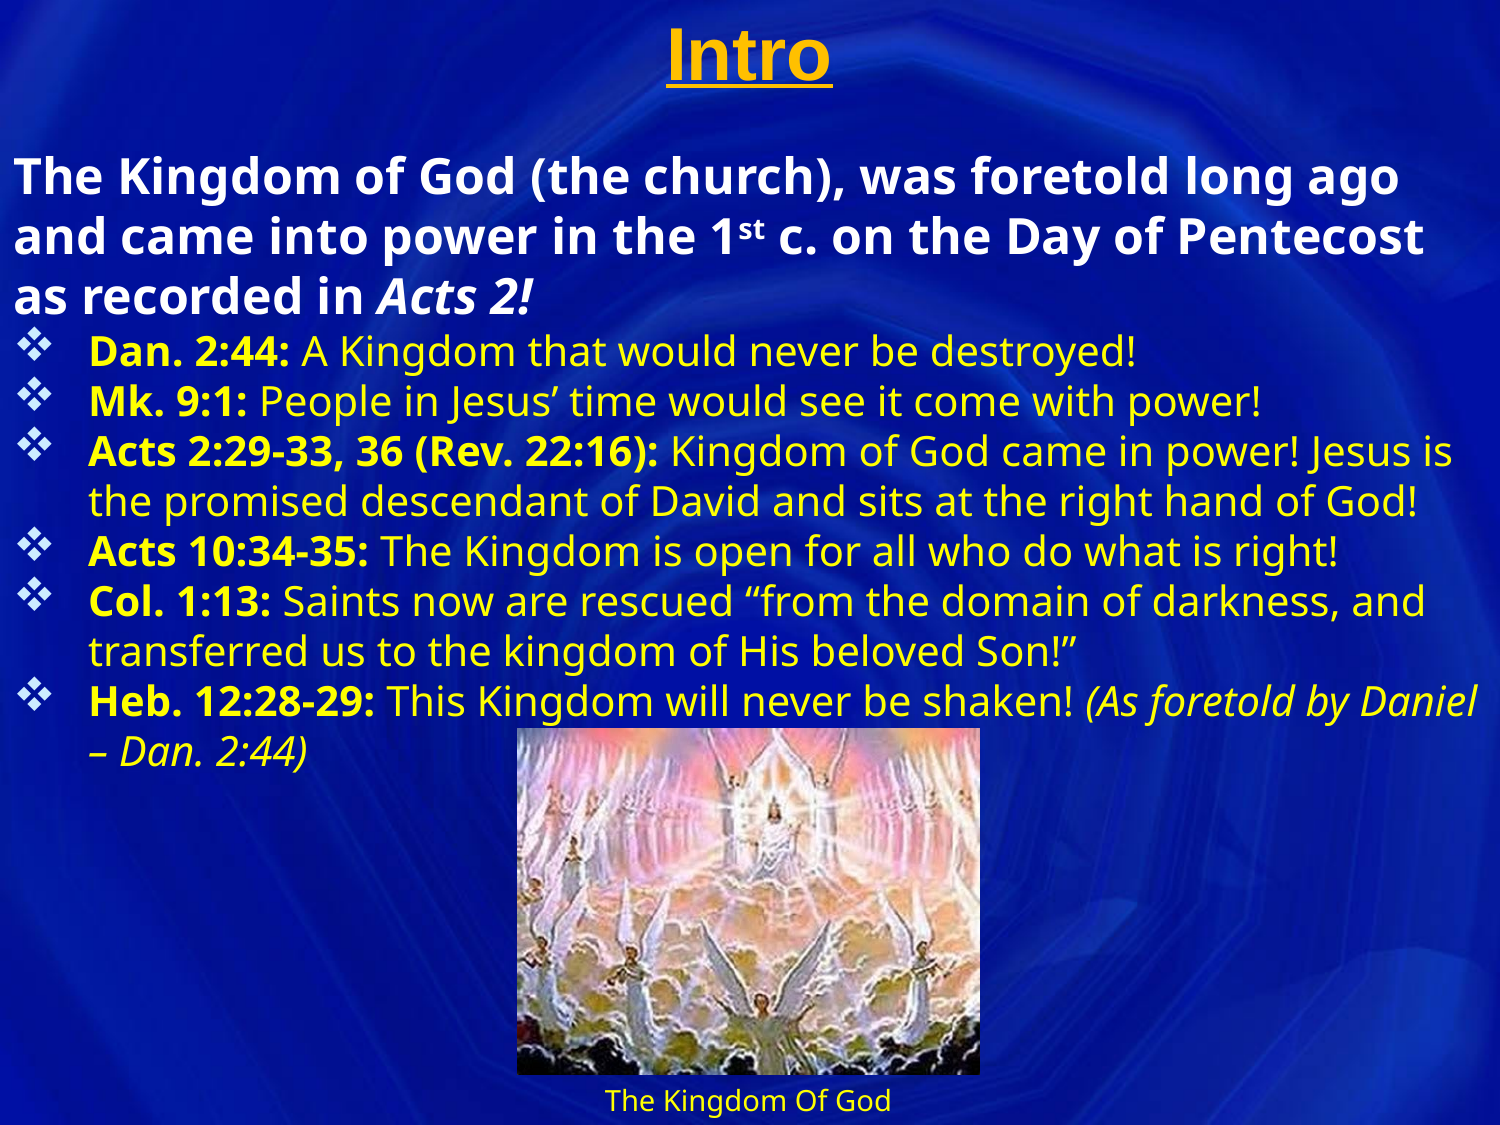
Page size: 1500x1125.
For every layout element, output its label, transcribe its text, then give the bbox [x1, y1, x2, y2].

title Intro [0, 0, 1500, 100]
footer The Kingdom Of God [392, 1074, 1105, 1125]
picture [0, 100, 1500, 1125]
text_box The Kingdom of God (the church), was foretold long ago and came into power in the 1st c. on the Day of Pentecost as recorded in Acts 2! Dan. 2:44: A Kingdom that would never be destroyed! Mk. 9:1: People in Jesus’ time would see it come with power! Acts 2:29-33, 36 (Rev. 22:16): Kingdom of God came in power! Jesus is the promised descendant of David and sits at the right hand of God! Acts 10:34-35: The Kingdom is open for all who do what is right! Col. 1:13: Saints now are rescued “from the domain of darkness, and transferred us to the kingdom of His beloved Son!” Heb. 12:28-29: This Kingdom will never be shaken! (As foretold by Daniel – Dan. 2:44) [0, 137, 1499, 783]
